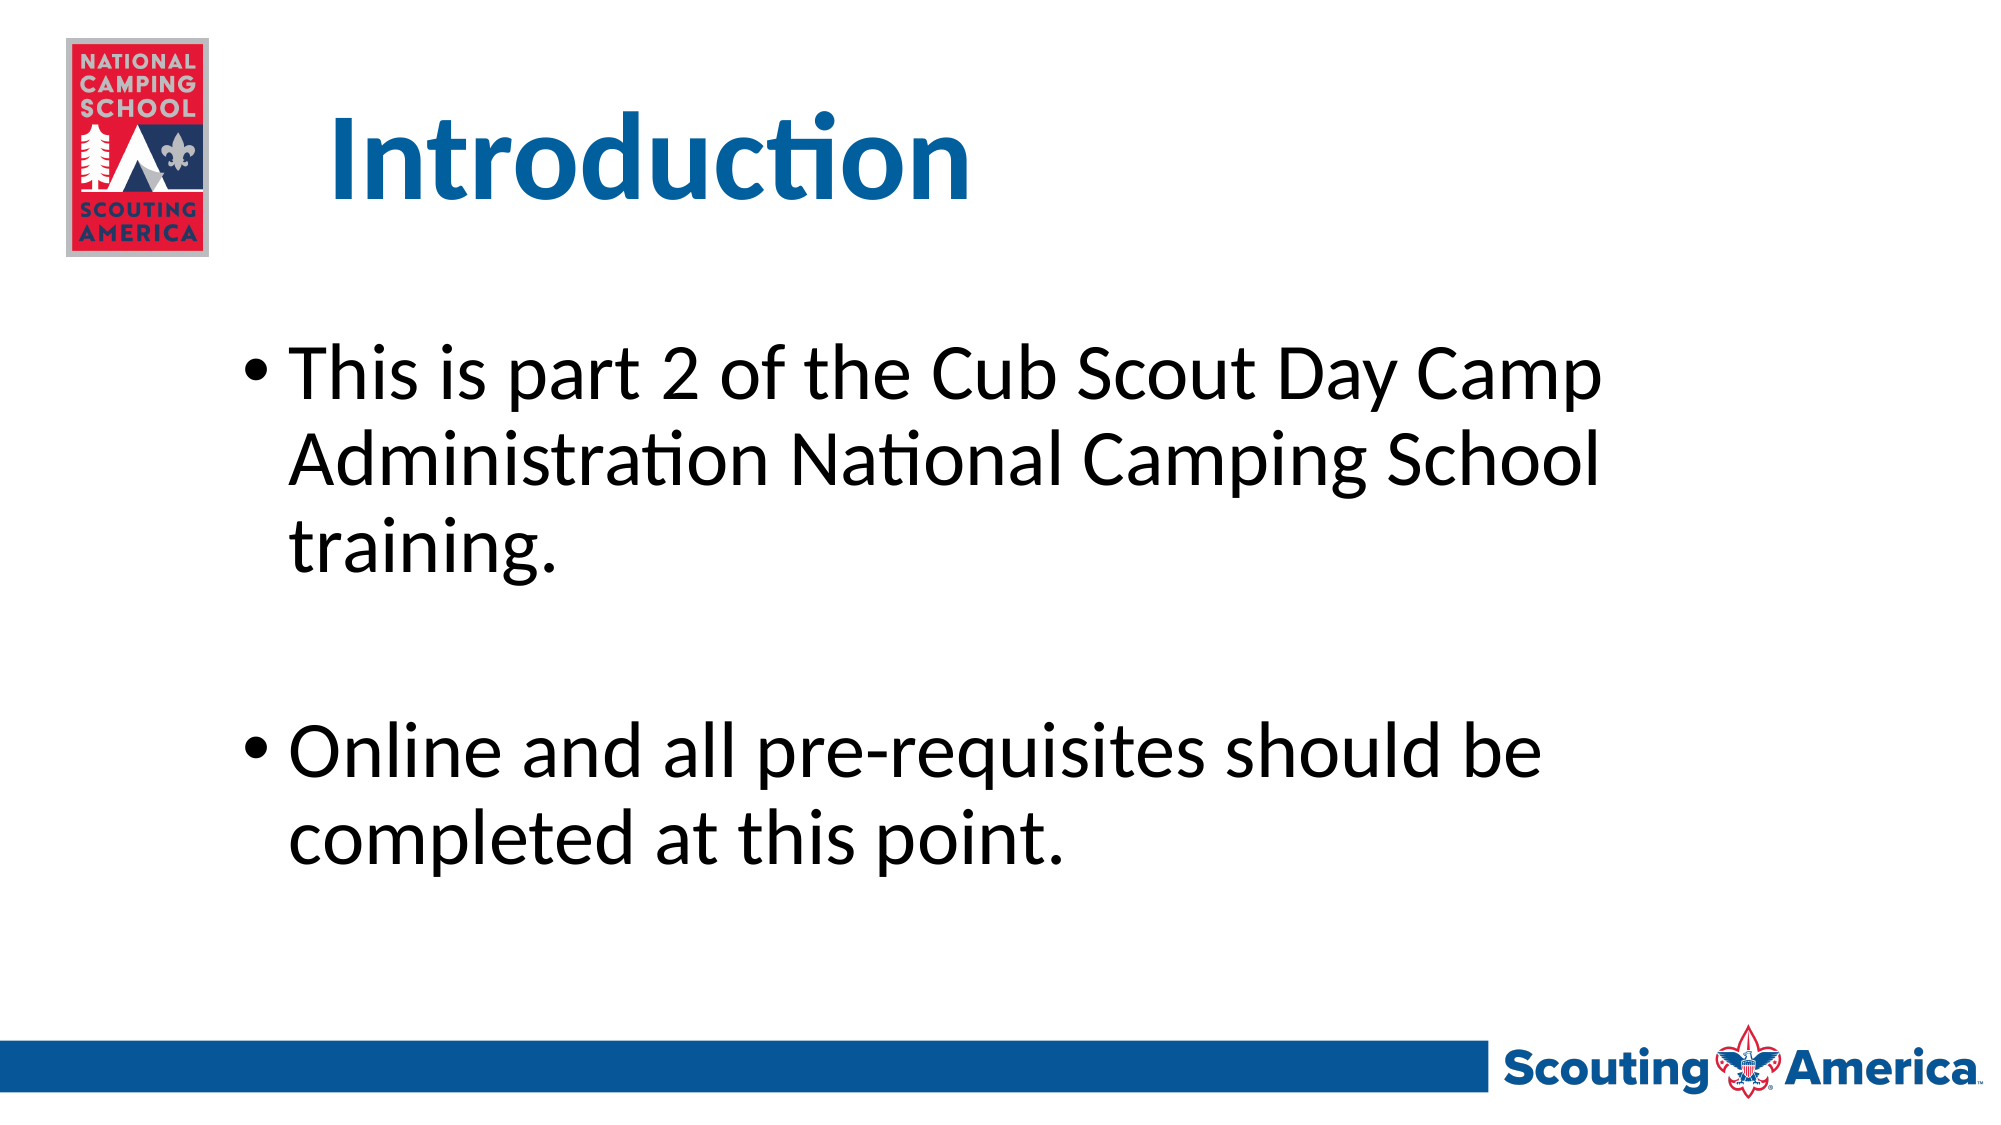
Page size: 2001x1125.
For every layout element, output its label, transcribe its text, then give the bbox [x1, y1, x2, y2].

text_box This is part 2 of the Cub Scout Day Camp Administration National Camping School training. Online and all pre-requisites should be completed at this point. [227, 322, 1673, 898]
picture [66, 38, 209, 257]
title Introduction [312, 50, 1863, 269]
picture [1504, 1024, 1984, 1099]
